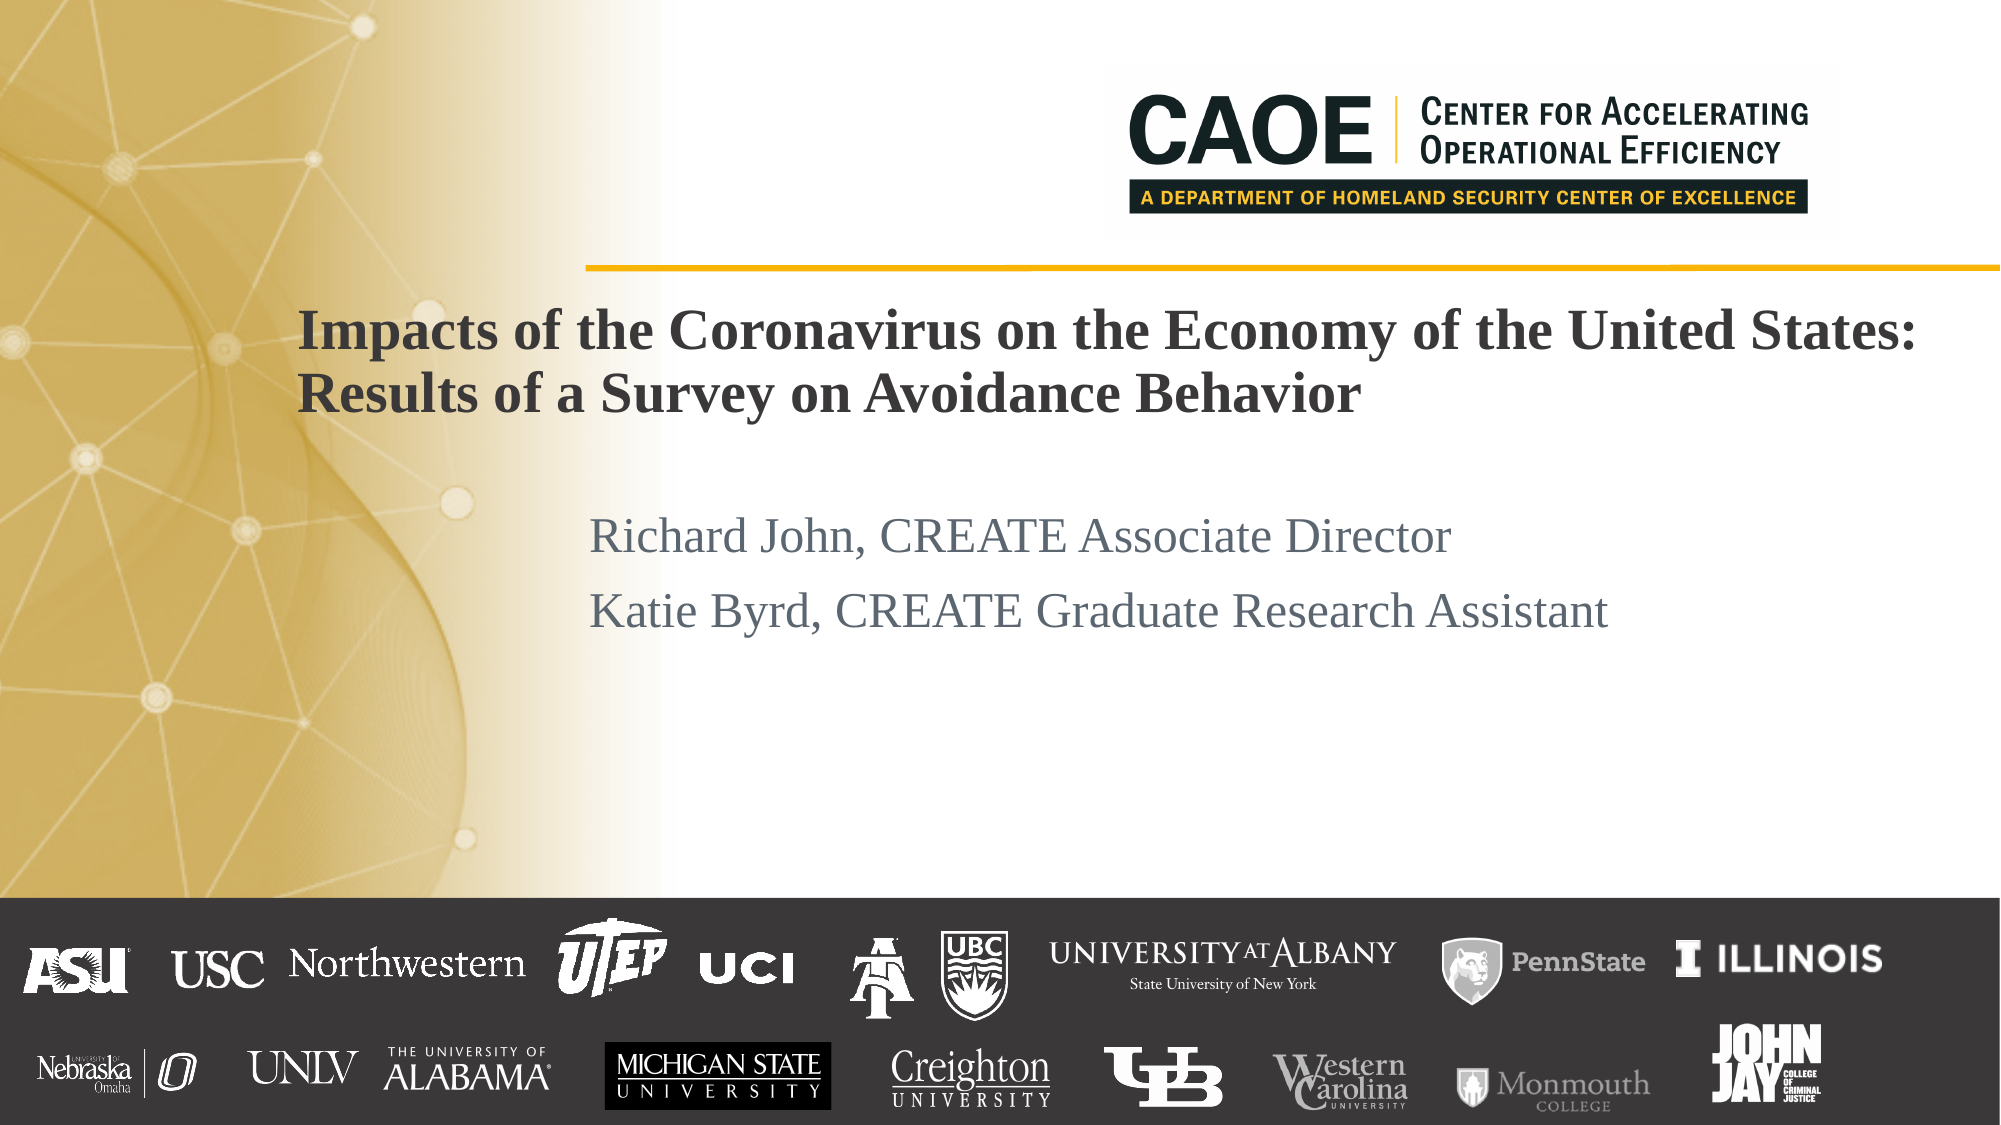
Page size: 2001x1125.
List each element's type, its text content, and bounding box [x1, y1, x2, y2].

picture [941, 931, 1008, 1021]
picture [836, 925, 920, 1031]
picture [168, 946, 265, 992]
list Richard John, CREATE Associate Director Katie Byrd, CREATE Graduate Research Assistant [574, 502, 1975, 826]
picture [247, 1051, 359, 1084]
picture [0, 925, 153, 1015]
picture [892, 1048, 1050, 1107]
title Impacts of the Coronavirus on the Economy of the United States: Results of a Survey on Avoidance Behavior [282, 292, 1958, 502]
picture [289, 946, 526, 977]
picture [383, 1047, 551, 1090]
picture [1104, 1047, 1223, 1107]
picture [1104, 63, 1839, 239]
picture [1049, 937, 1397, 993]
picture [550, 911, 672, 1004]
picture [1711, 1023, 1822, 1103]
